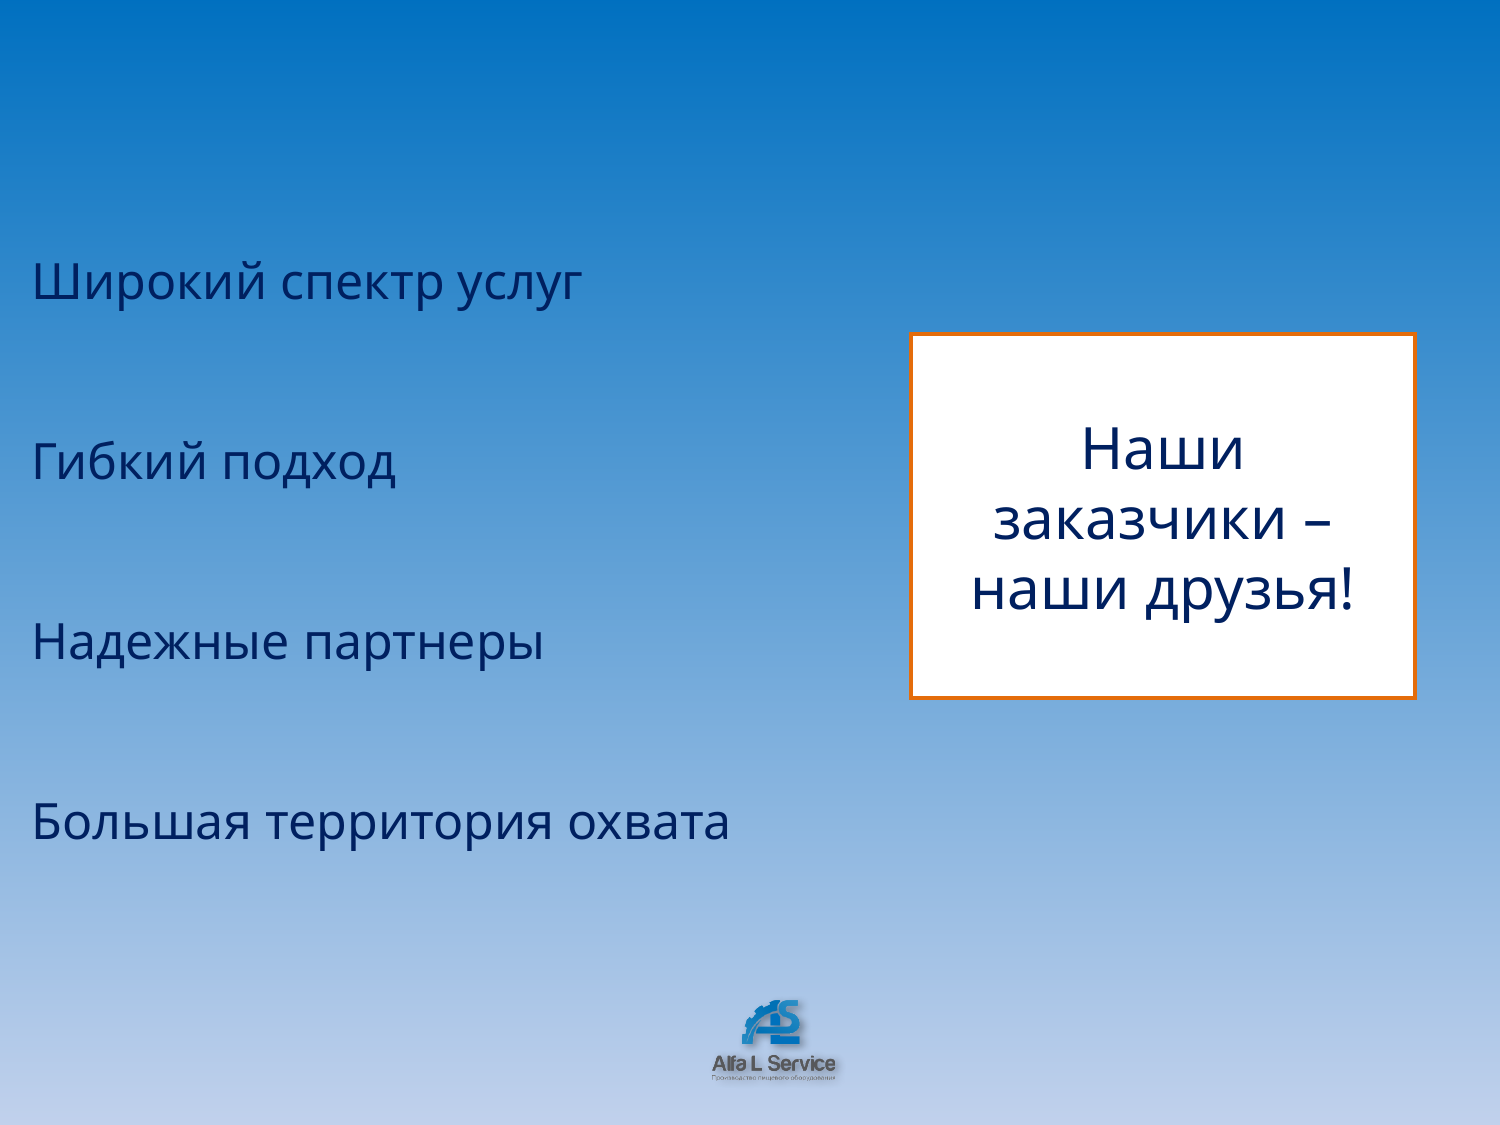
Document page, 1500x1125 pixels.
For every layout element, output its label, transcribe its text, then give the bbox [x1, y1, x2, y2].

text_box Наши заказчики – наши друзья! [910, 333, 1416, 699]
picture [711, 1000, 835, 1081]
text_box Широкий спектр услуг Гибкий подход Надежные партнеры Большая территория охвата [16, 181, 903, 917]
